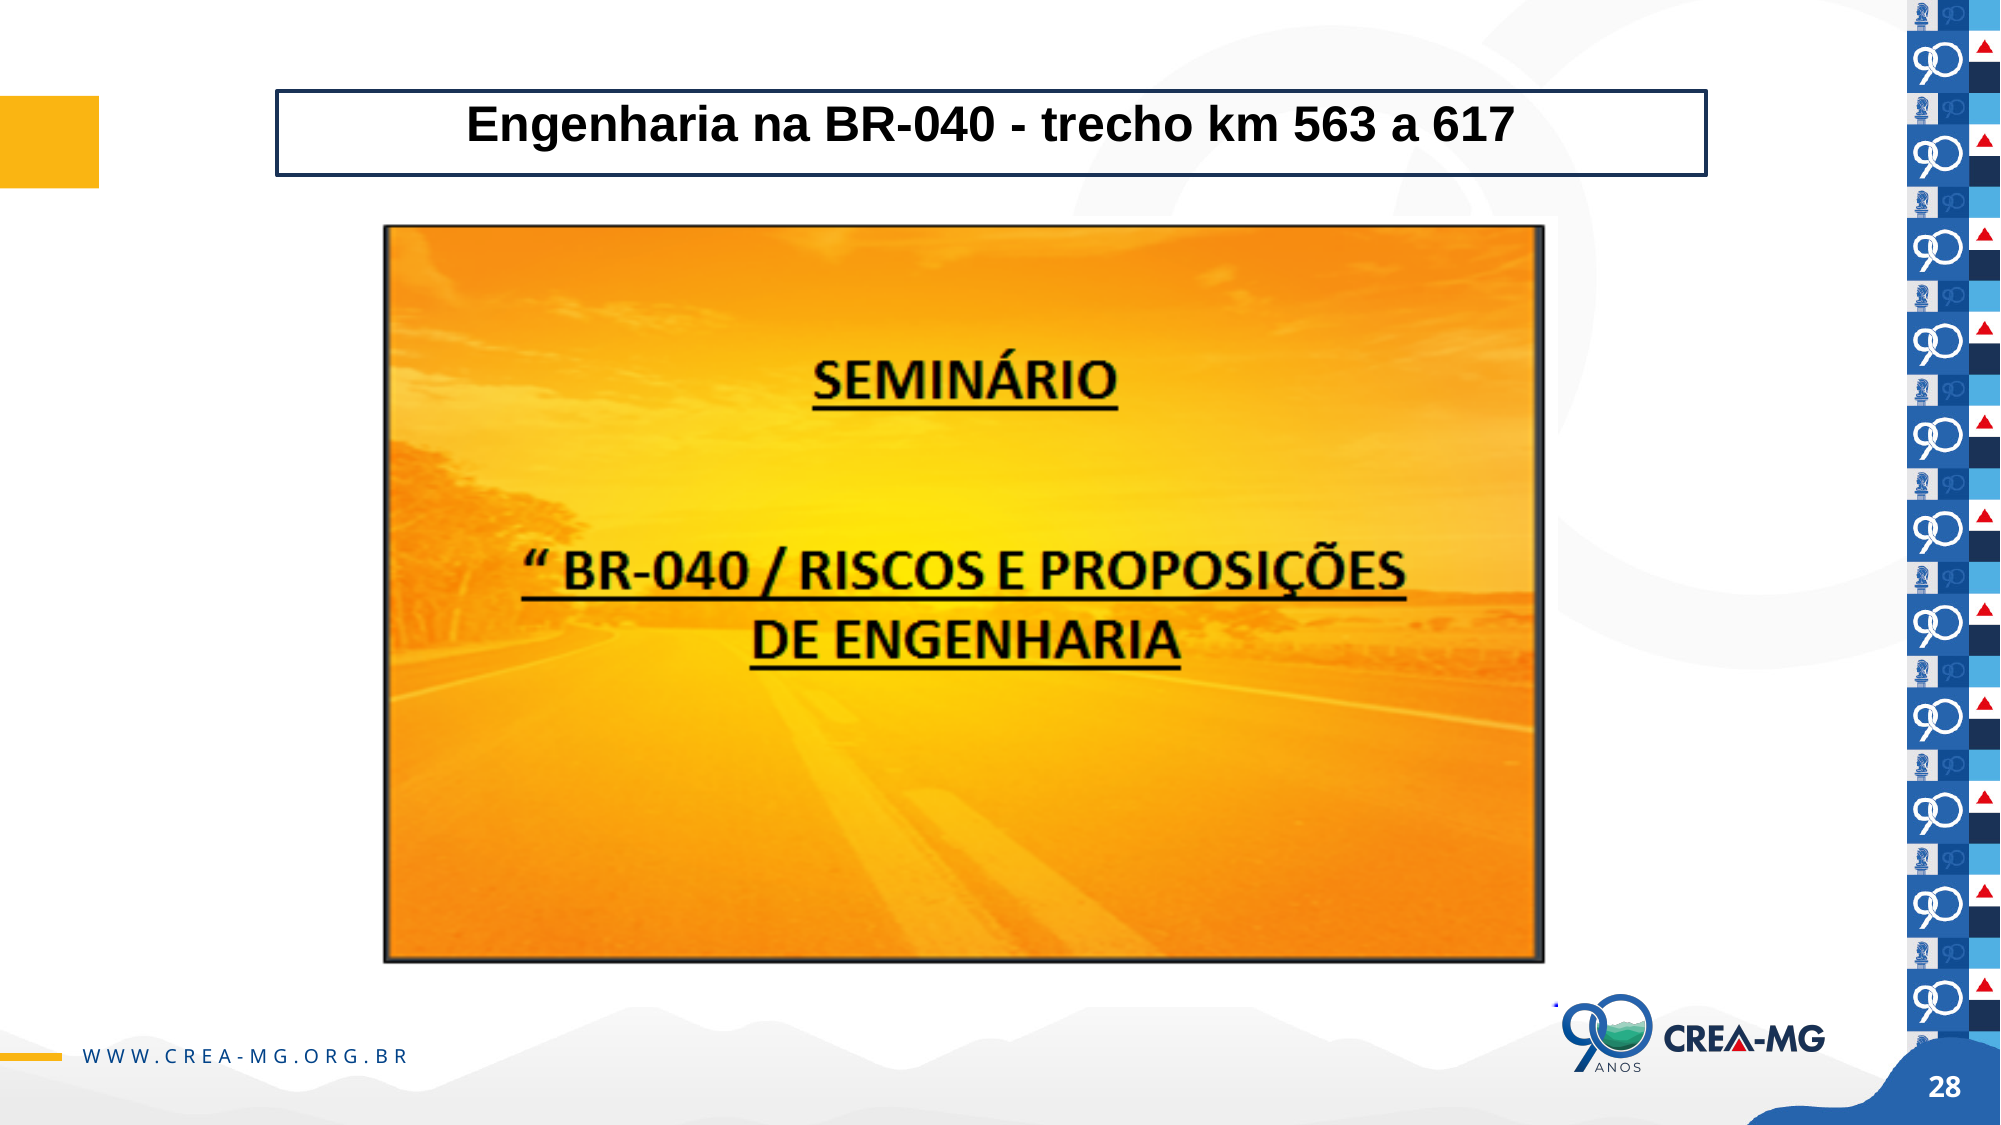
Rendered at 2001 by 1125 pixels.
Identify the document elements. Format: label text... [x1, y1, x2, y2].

slide_number 28 [1889, 1060, 2000, 1114]
title Engenharia na BR-040 - trecho km 563 a 617 [277, 90, 1706, 176]
picture [0, 0, 2000, 1125]
